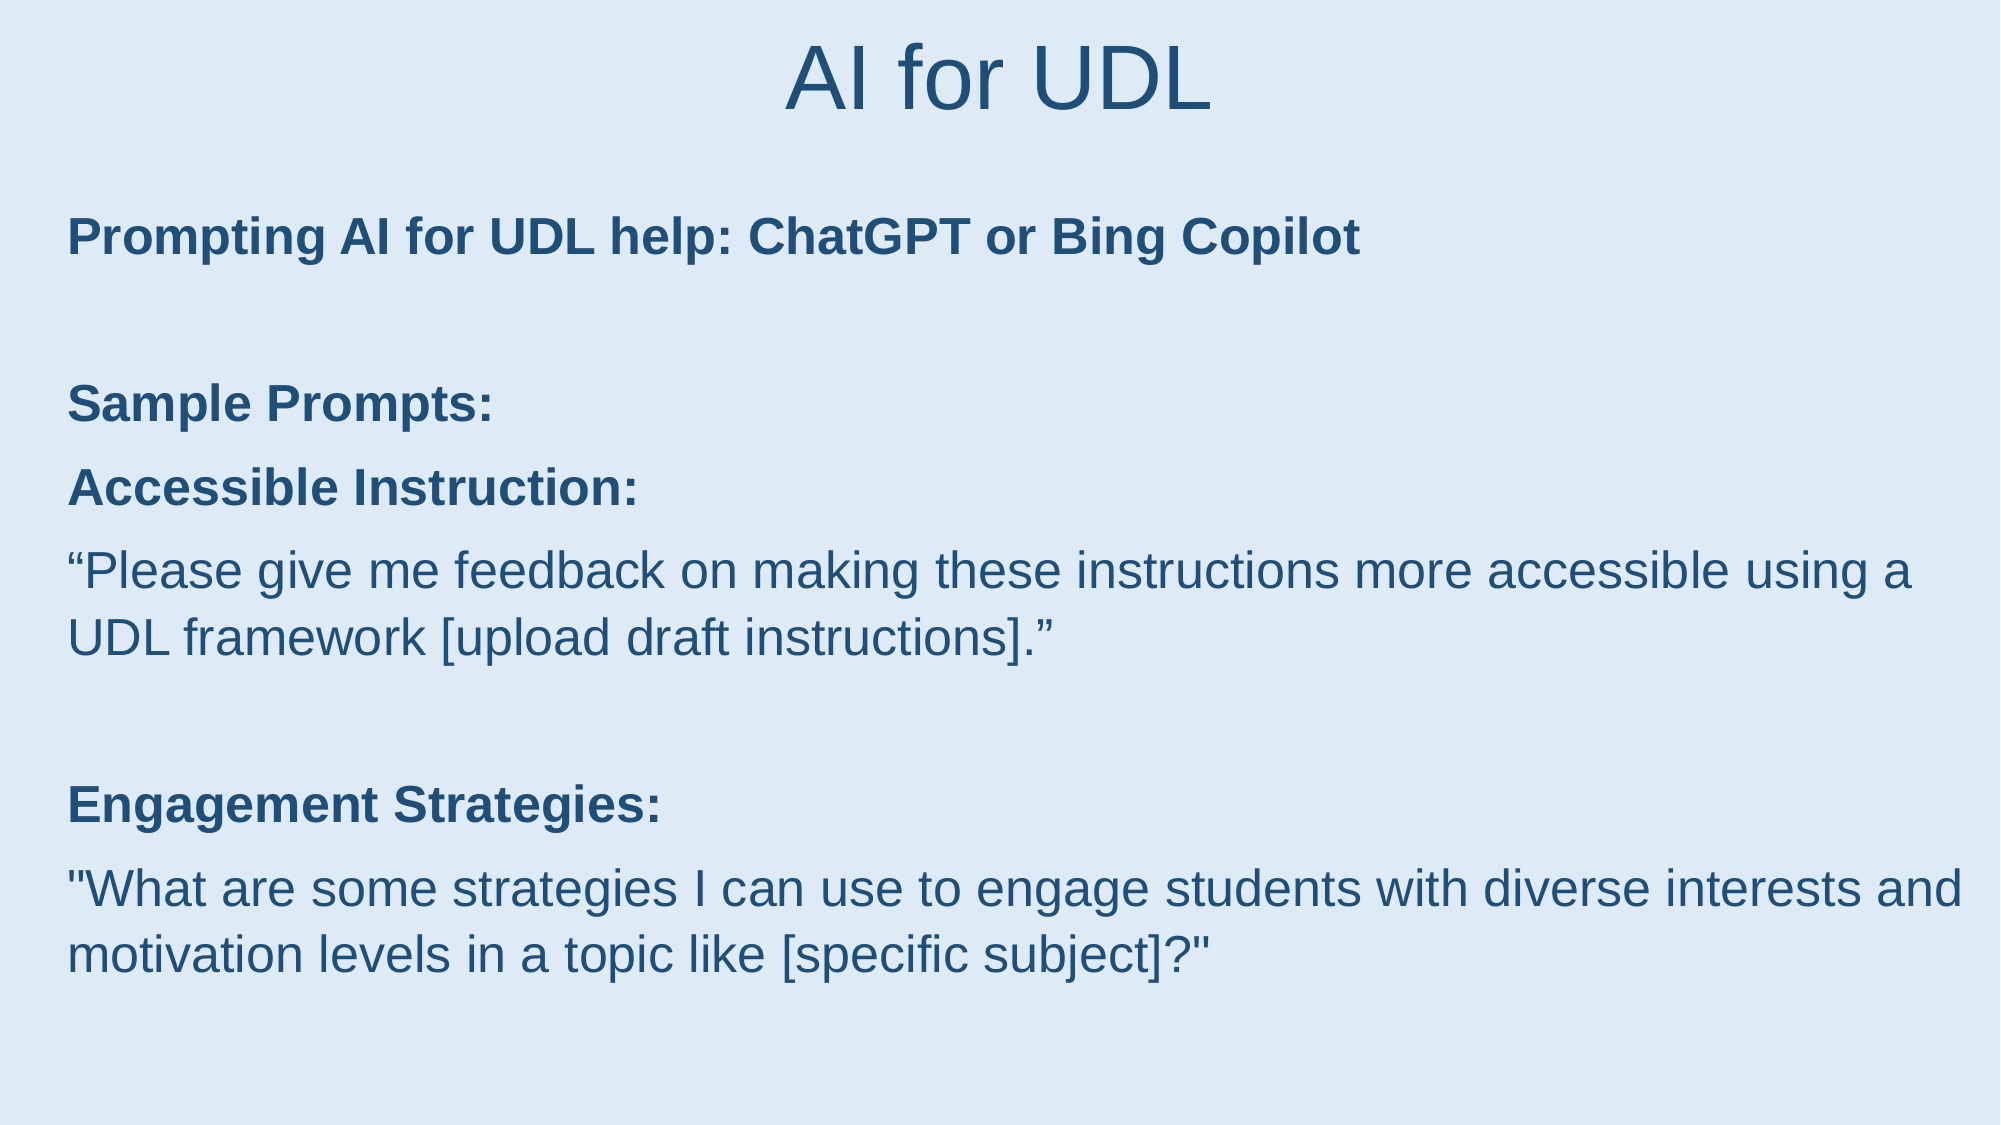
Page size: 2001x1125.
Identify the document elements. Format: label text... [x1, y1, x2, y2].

title AI for UDL [0, 19, 2000, 140]
text_box Prompting AI for UDL help: ChatGPT or Bing Copilot Sample Prompts: Accessible Instruction: “Please give me feedback on making these instructions more accessible using a UDL framework [upload draft instructions].” Engagement Strategies: "What are some strategies I can use to engage students with diverse interests and motivation levels in a topic like [specific subject]?" [52, 190, 2000, 1075]
